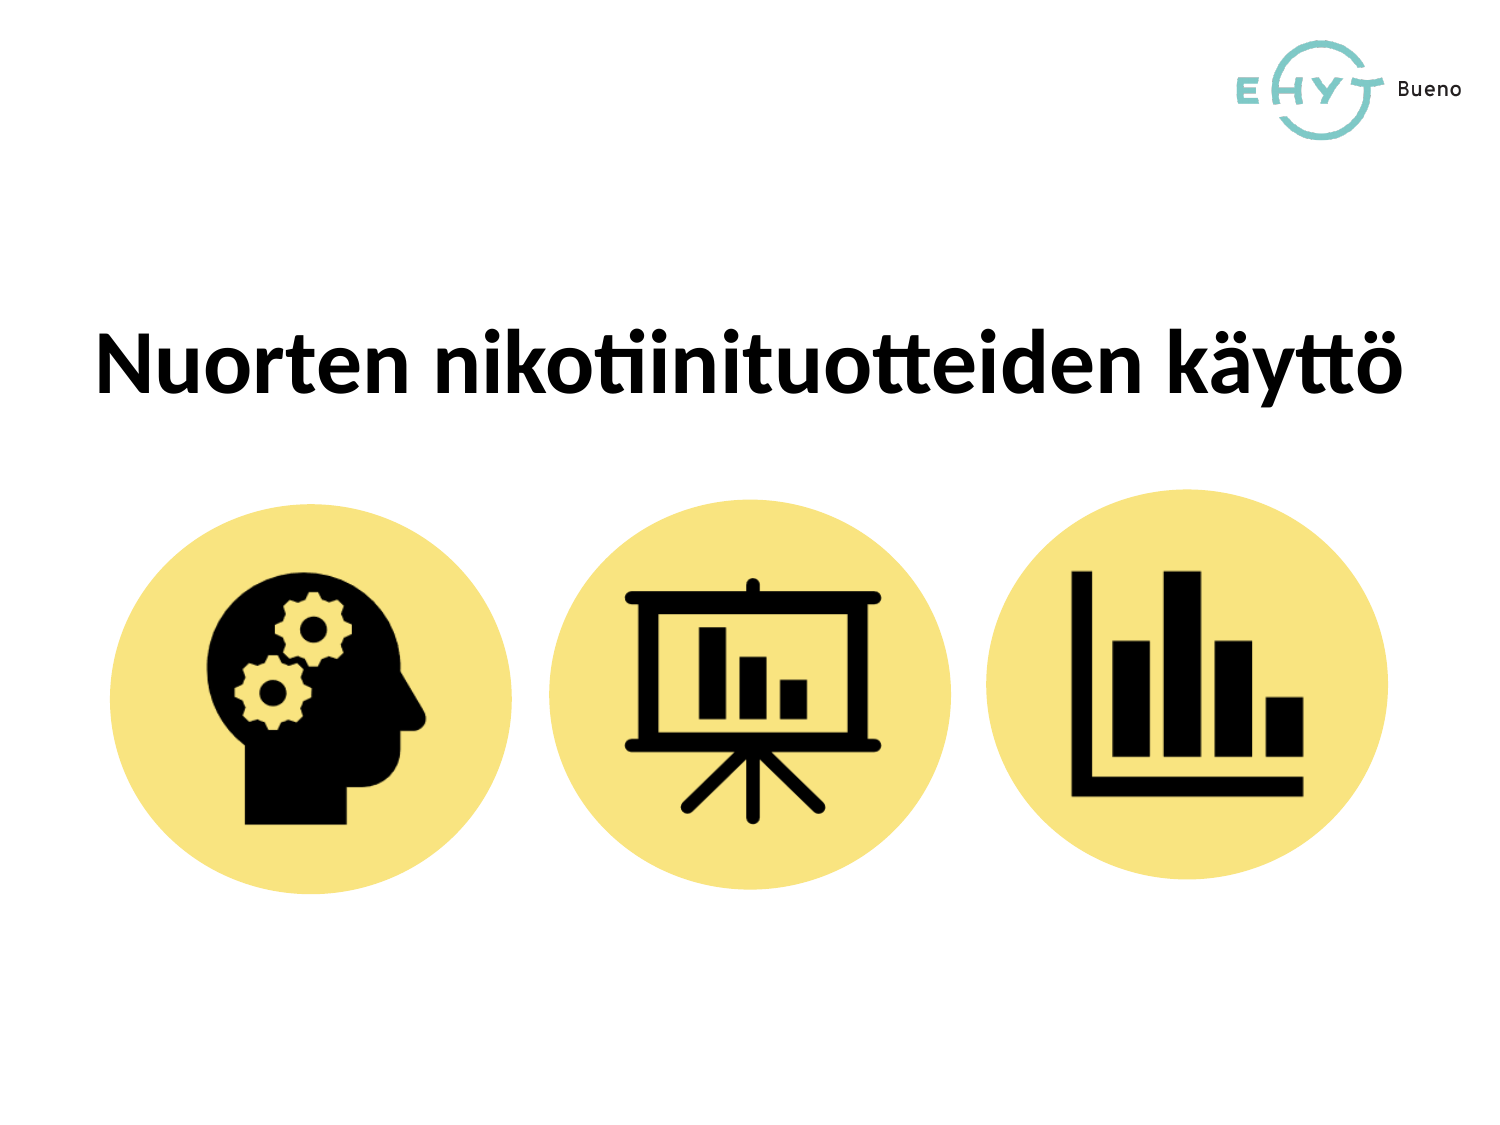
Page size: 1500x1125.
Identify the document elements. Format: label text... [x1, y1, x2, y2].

title Nuorten nikotiinituotteiden käyttö [0, 294, 1500, 500]
text_box [108, 566, 162, 832]
picture [162, 555, 471, 855]
text_box [1069, 488, 1305, 525]
text_box [174, 503, 448, 555]
text_box [636, 857, 864, 891]
text_box [985, 570, 1023, 799]
text_box [623, 498, 877, 542]
picture [1230, 31, 1467, 145]
text_box [188, 855, 434, 896]
text_box [471, 579, 513, 819]
text_box [1068, 843, 1306, 881]
text_box [1351, 569, 1390, 799]
text_box [915, 581, 953, 808]
picture [591, 542, 915, 857]
text_box [548, 573, 591, 816]
picture [1023, 525, 1351, 843]
